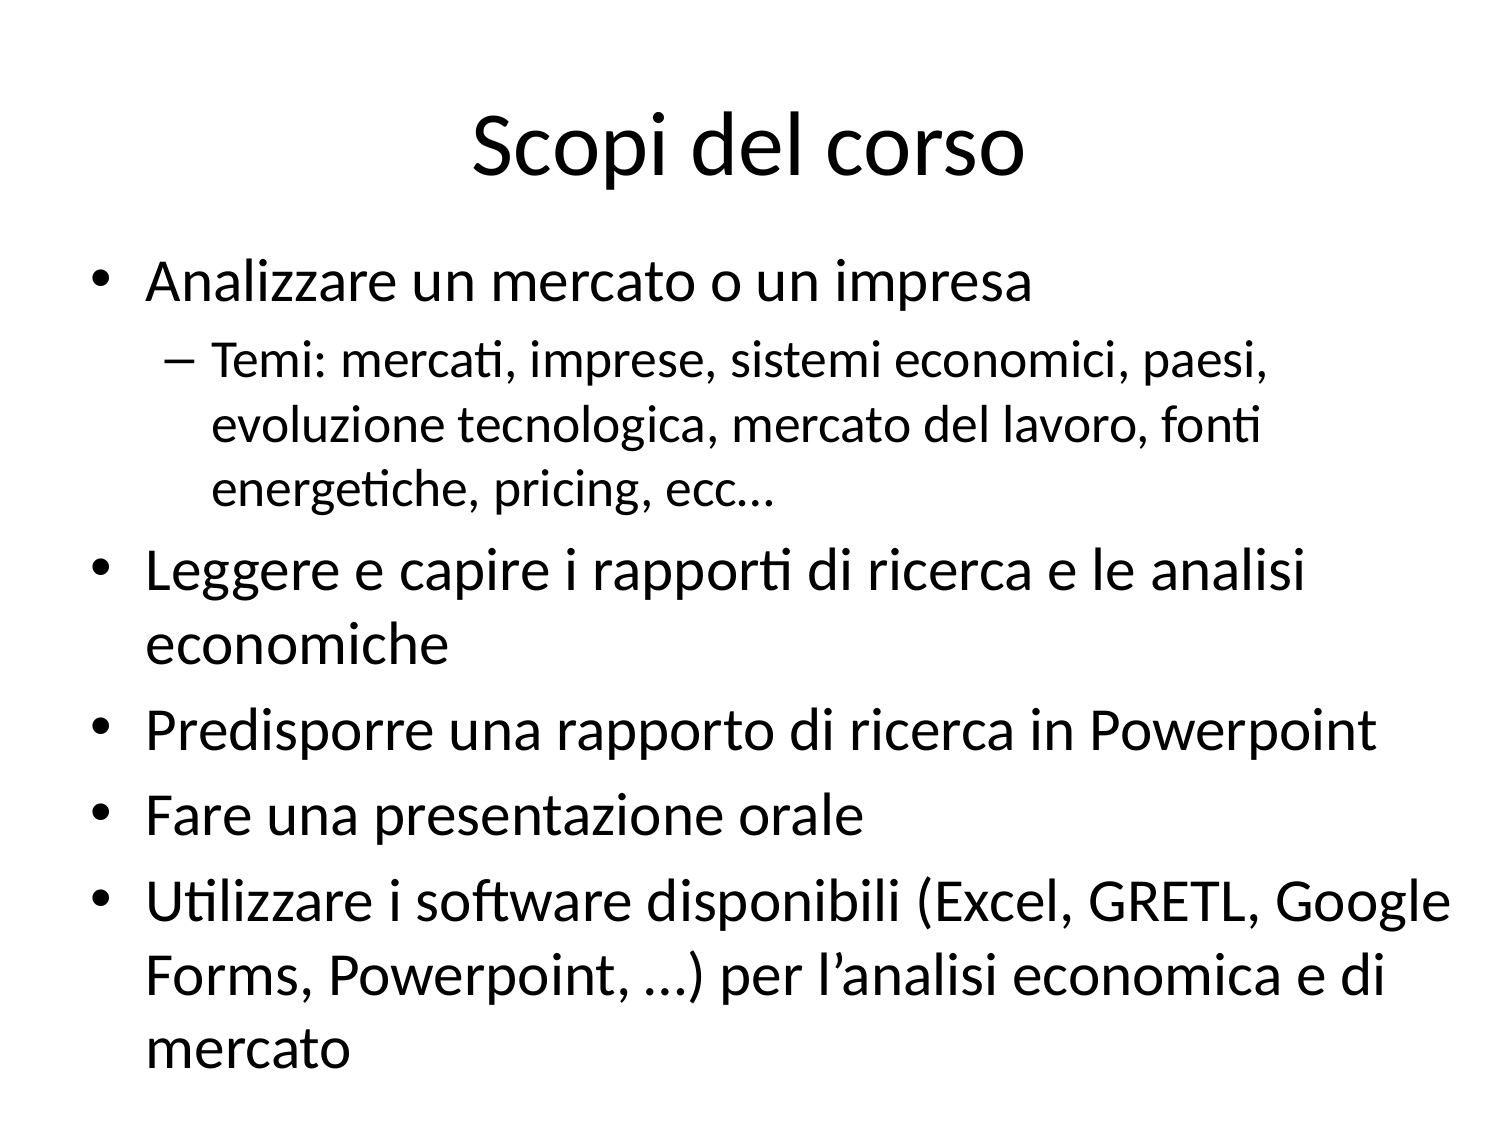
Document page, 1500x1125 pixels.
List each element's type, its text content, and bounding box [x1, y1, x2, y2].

title Scopi del corso [75, 45, 1425, 232]
list Analizzare un mercato o un impresa Temi: mercati, imprese, sistemi economici, paesi, evoluzione tecnologica, mercato del lavoro, fonti energetiche, pricing, ecc… Leggere e capire i rapporti di ricerca e le analisi economiche Predisporre una rapporto di ricerca in Powerpoint Fare una presentazione orale Utilizzare i software disponibili (Excel, GRETL, Google Forms, Powerpoint, …) per l’analisi economica e di mercato [75, 232, 1471, 1096]
